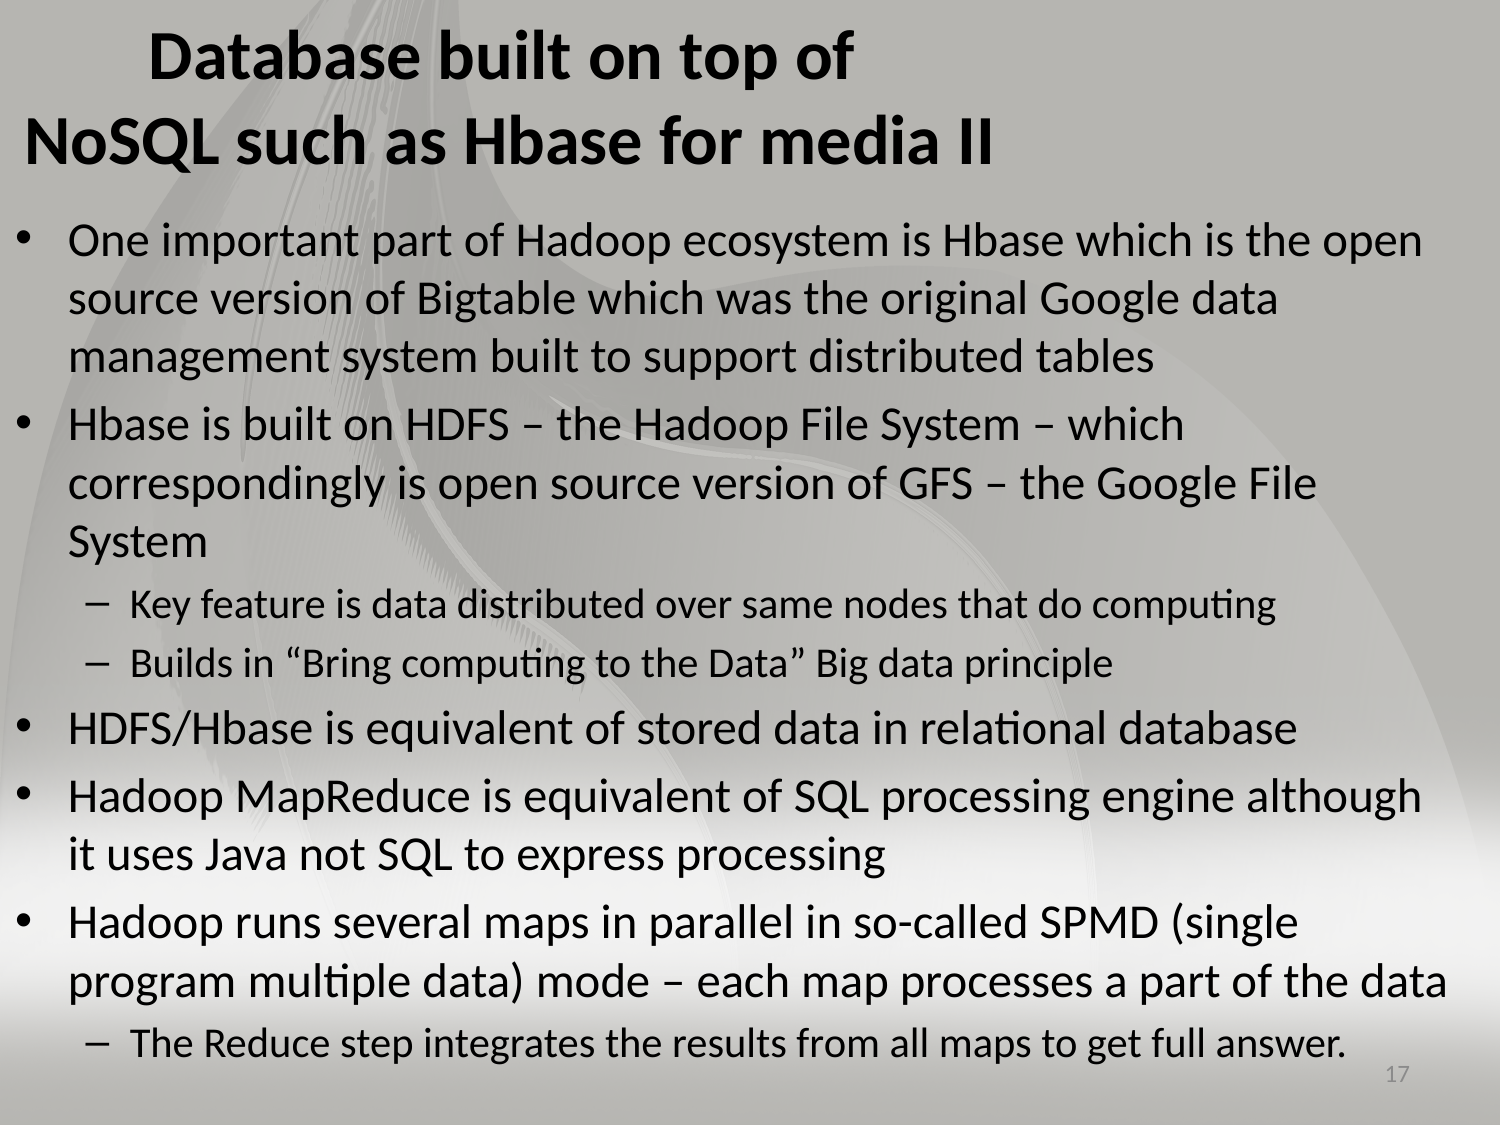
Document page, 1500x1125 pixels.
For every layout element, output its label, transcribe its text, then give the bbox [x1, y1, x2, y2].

list One important part of Hadoop ecosystem is Hbase which is the open source version of Bigtable which was the original Google data management system built to support distributed tables Hbase is built on HDFS – the Hadoop File System – which correspondingly is open source version of GFS – the Google File System Key feature is data distributed over same nodes that do computing Builds in “Bring computing to the Data” Big data principle HDFS/Hbase is equivalent of stored data in relational database Hadoop MapReduce is equivalent of SQL processing engine although it uses Java not SQL to express processing Hadoop runs several maps in parallel in so-called SPMD (single program multiple data) mode – each map processes a part of the data The Reduce step integrates the results from all maps to get full answer. [0, 199, 1472, 1103]
slide_number 17 [1074, 1042, 1425, 1103]
picture [0, 0, 1500, 1125]
title Database built on top of NoSQL such as Hbase for media II [0, 0, 1021, 188]
